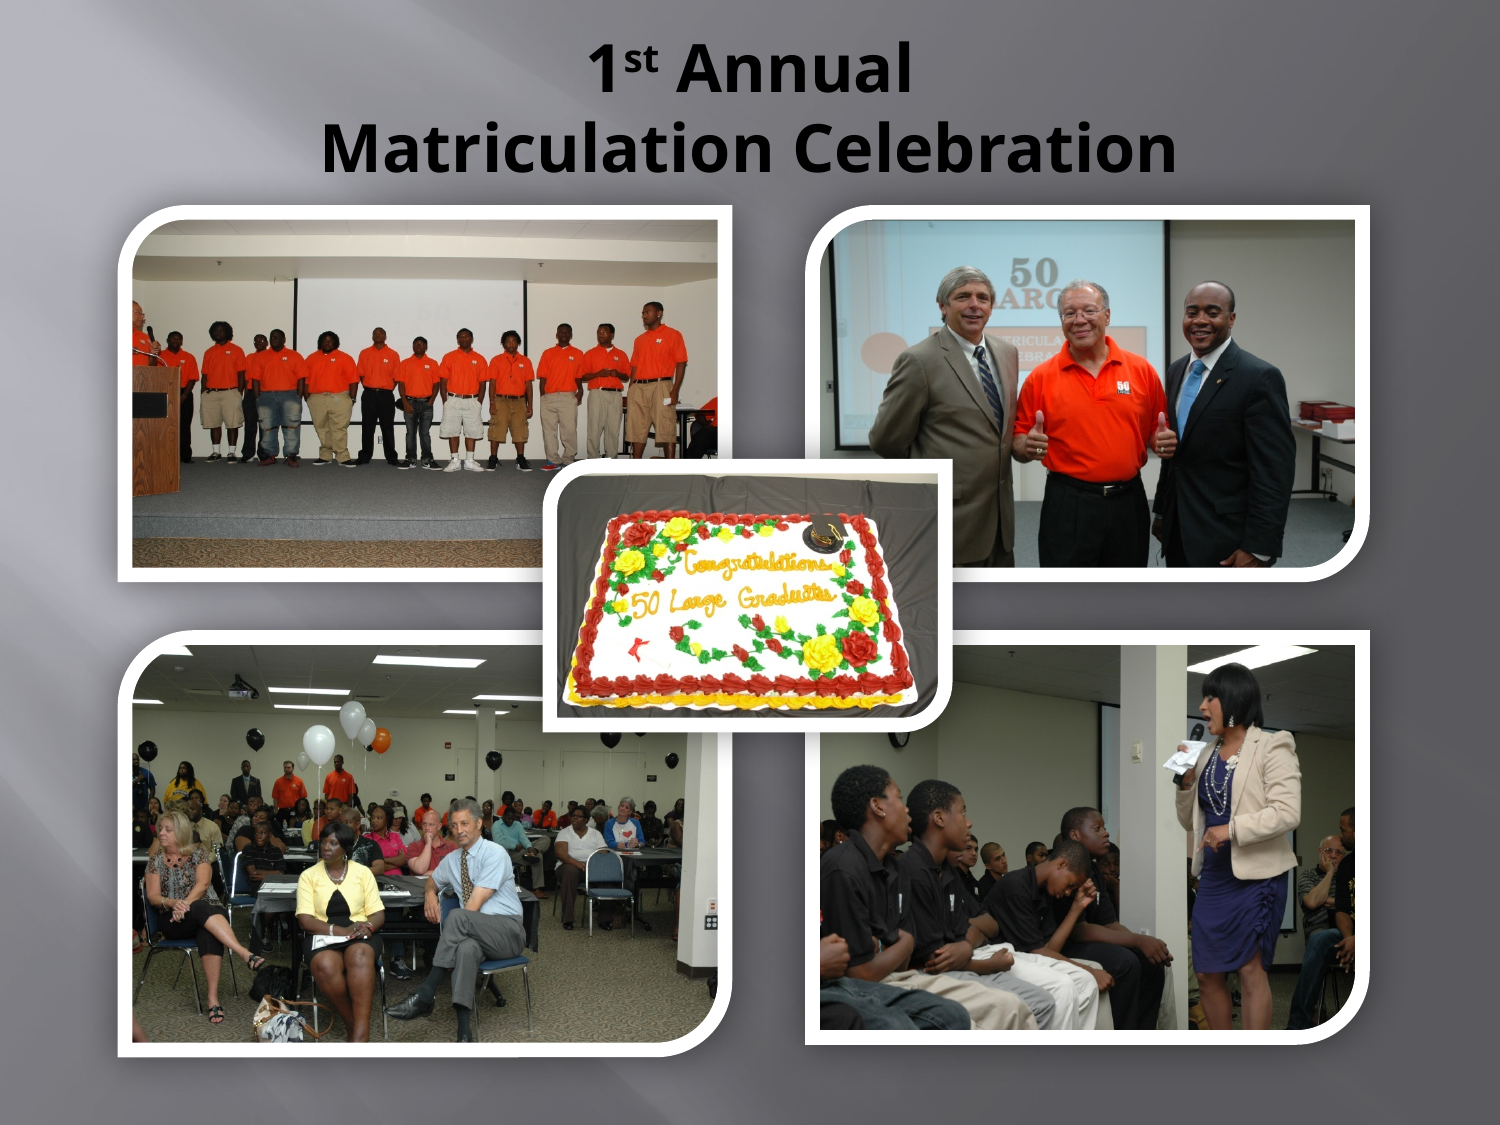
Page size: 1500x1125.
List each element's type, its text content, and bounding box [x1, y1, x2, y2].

picture [124, 212, 1363, 1051]
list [124, 212, 726, 576]
title 1st Annual Matriculation Celebration [75, 62, 1425, 230]
